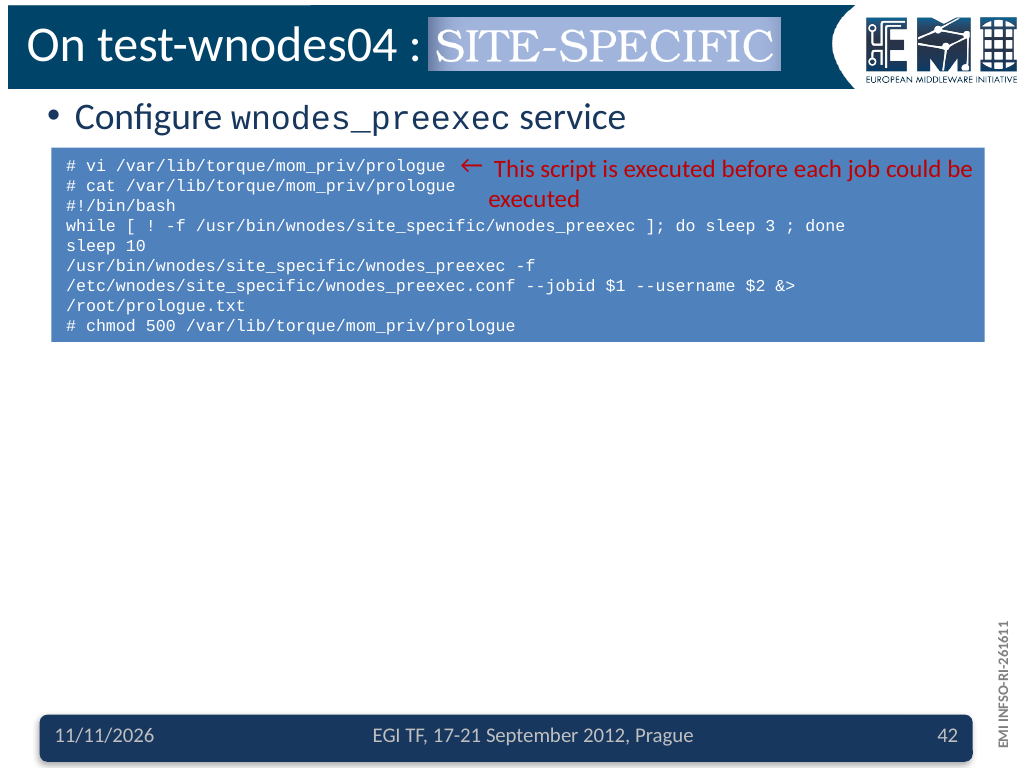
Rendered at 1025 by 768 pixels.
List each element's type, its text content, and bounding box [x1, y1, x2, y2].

text_box This script is executed before each job could be executed [453, 148, 1001, 195]
slide_number 42 [733, 714, 973, 753]
text_box # vi /var/lib/torque/mom_priv/prologue # cat /var/lib/torque/mom_priv/prologue #!/bin/bash while [ ! -f /usr/bin/wnodes/site_specific/wnodes_preexec ]; do sleep 3 ; done sleep 10 /usr/bin/wnodes/site_specific/wnodes_preexec -f /etc/wnodes/site_specific/wnodes_preexec.conf --jobid $1 --username $2 &> /root/prologue.txt # chmod 500 /var/lib/torque/mom_priv/prologue [51, 147, 985, 342]
picture [429, 18, 780, 70]
picture [866, 17, 1017, 83]
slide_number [39, 714, 279, 753]
title On test-wnodes04 : [11, 5, 855, 77]
footer EGI TF, 17-21 September 2012, Prague [341, 714, 725, 753]
picture [846, 77, 855, 87]
text_box Configure wnodes_preexec service [39, 88, 973, 135]
